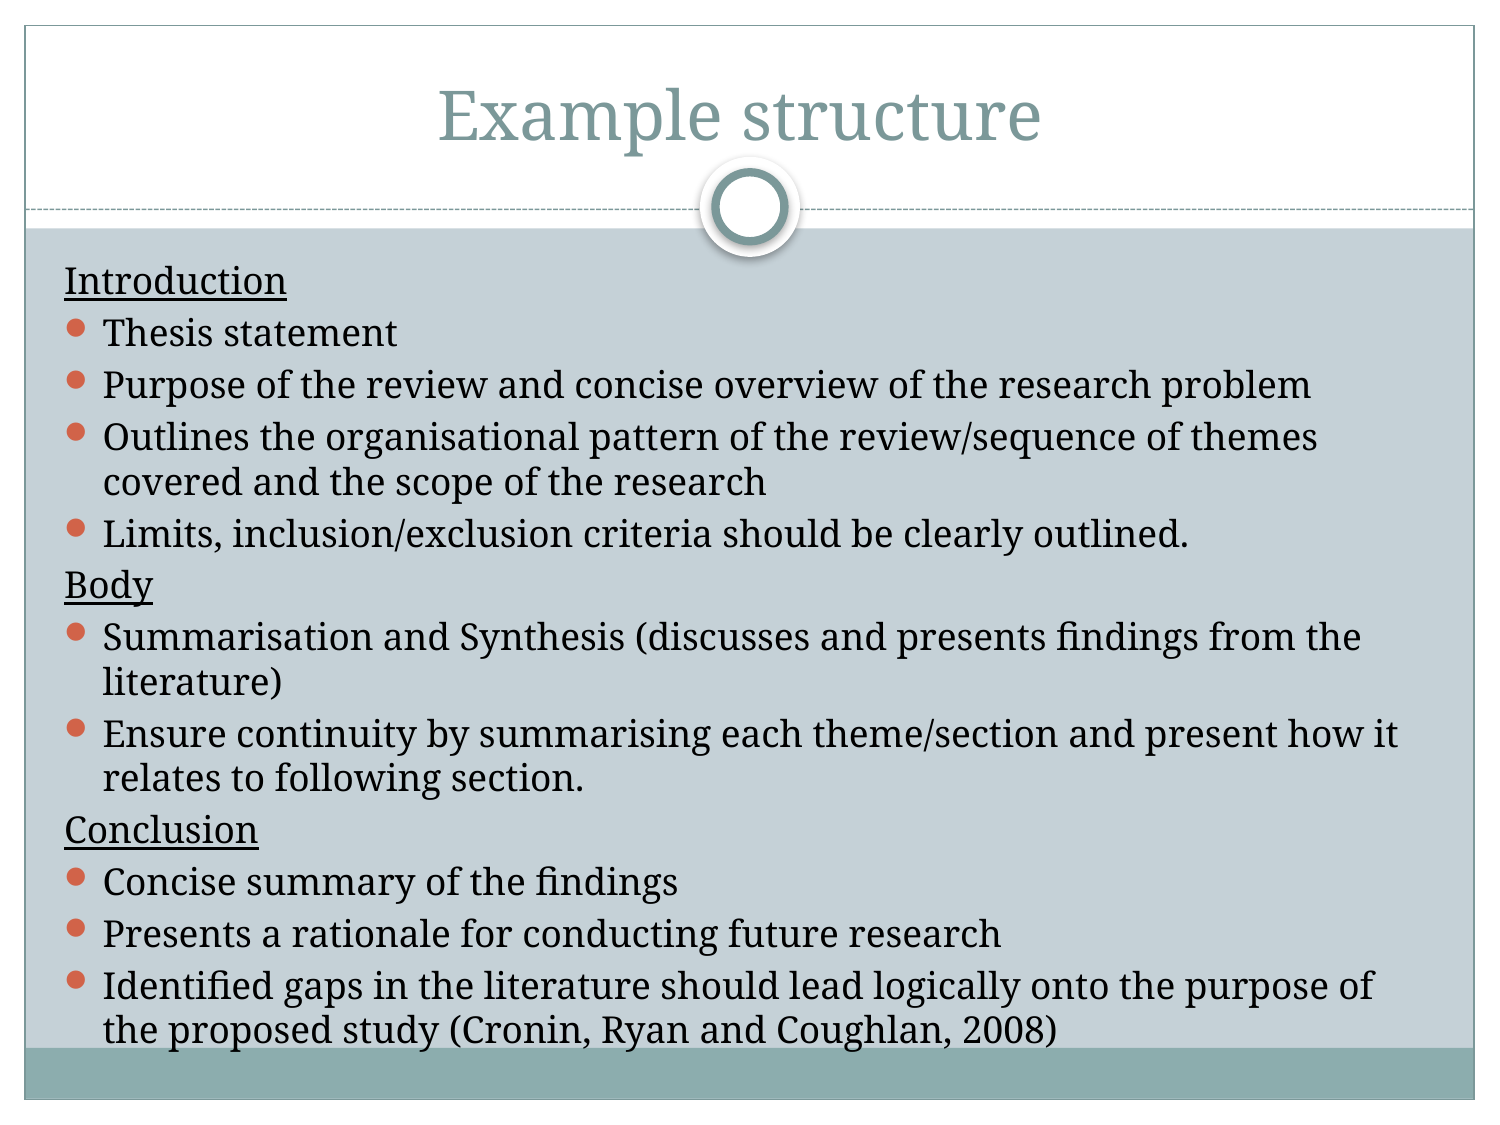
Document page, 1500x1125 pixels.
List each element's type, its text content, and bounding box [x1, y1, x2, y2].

title Example structure [49, 37, 1450, 162]
list Introduction Thesis statement Purpose of the review and concise overview of the research problem Outlines the organisational pattern of the review/sequence of themes covered and the scope of the research Limits, inclusion/exclusion criteria should be clearly outlined. Body Summarisation and Synthesis (discusses and presents findings from the literature) Ensure continuity by summarising each theme/section and present how it relates to following section. Conclusion Concise summary of the findings Presents a rationale for conducting future research Identified gaps in the literature should lead logically onto the purpose of the proposed study (Cronin, Ryan and Coughlan, 2008) [49, 250, 1445, 1071]
